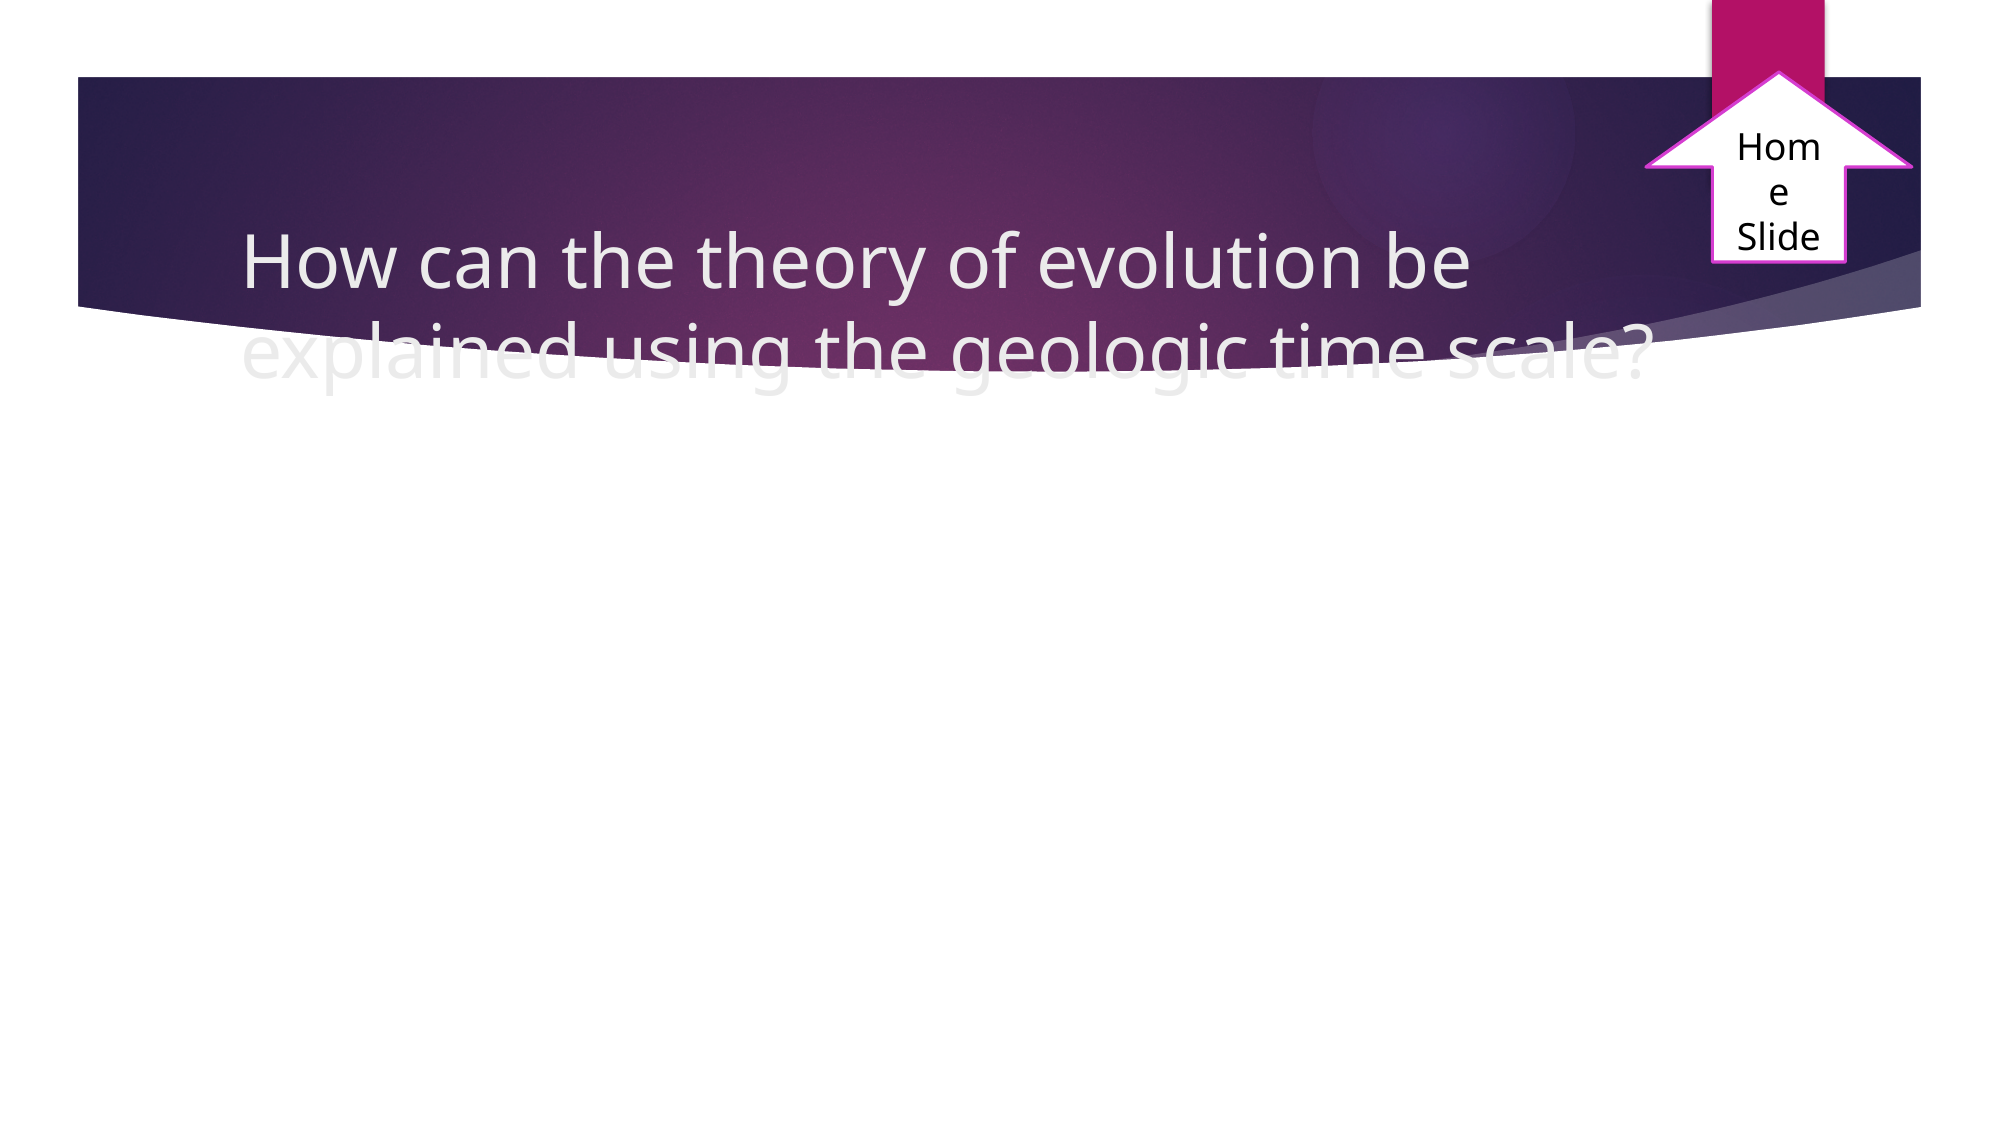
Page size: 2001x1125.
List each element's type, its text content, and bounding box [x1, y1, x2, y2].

title How can the theory of evolution be explained using the geologic time scale? [225, 112, 1800, 494]
text_box Home Slide [1644, 70, 1914, 264]
